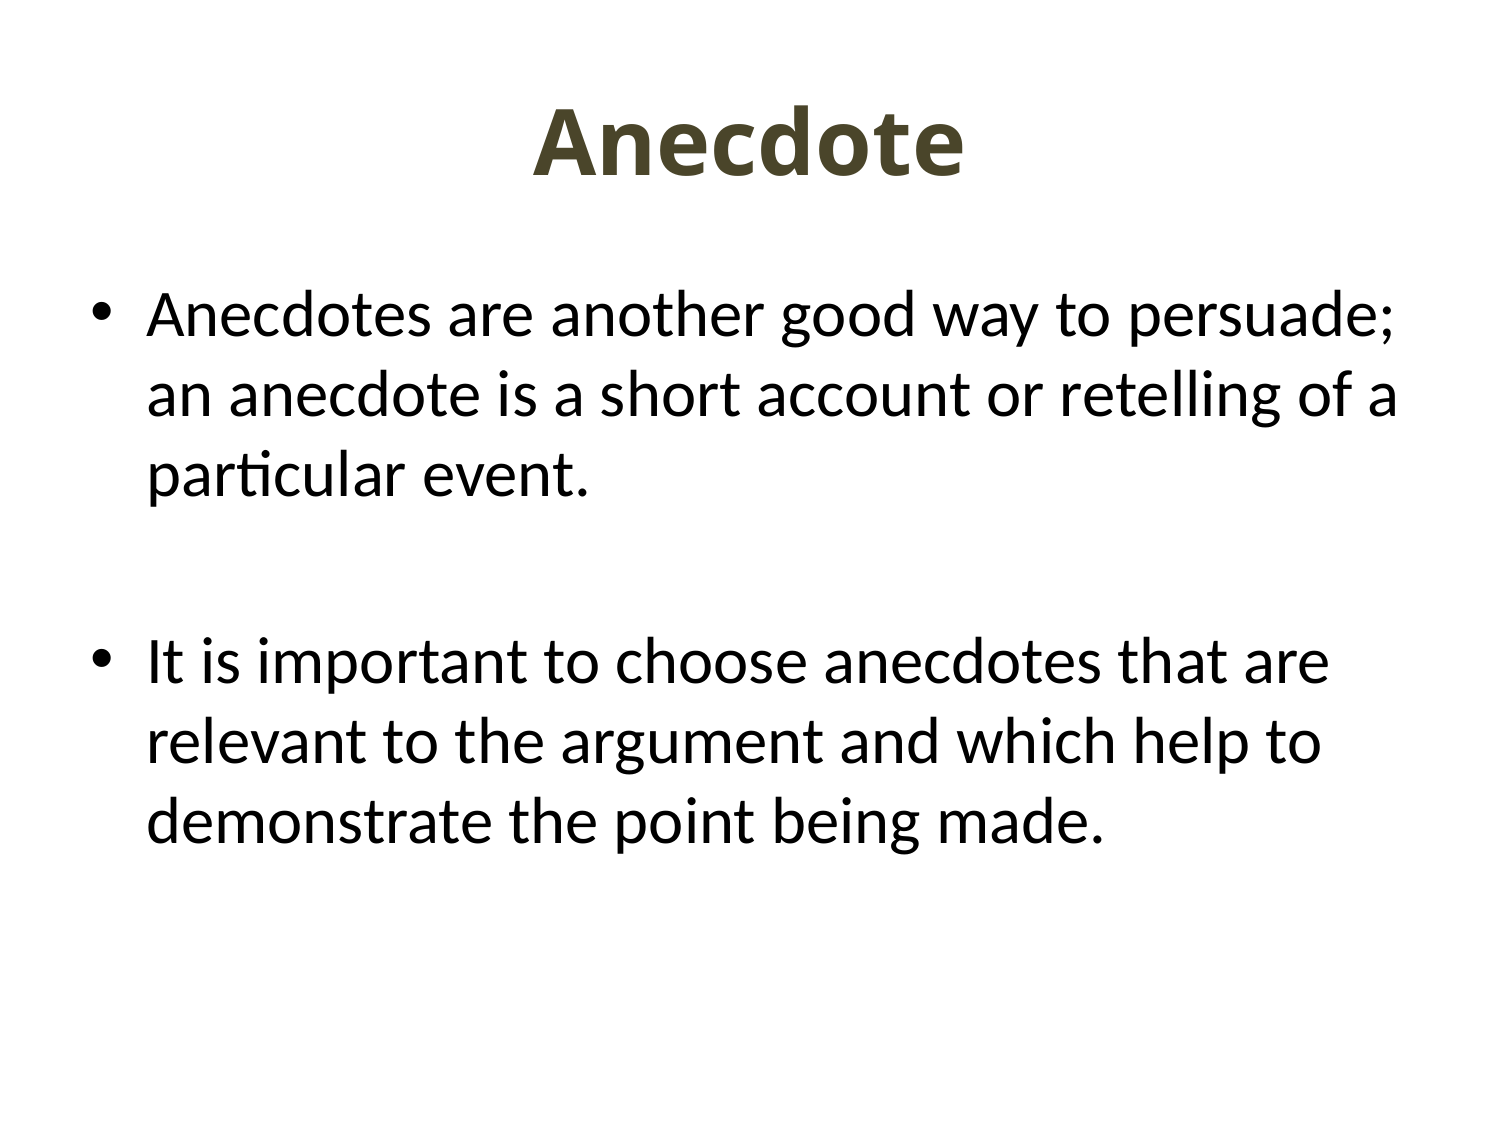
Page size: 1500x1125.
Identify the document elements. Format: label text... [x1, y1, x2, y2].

list Anecdotes are another good way to persuade; an anecdote is a short account or retelling of a particular event. It is important to choose anecdotes that are relevant to the argument and which help to demonstrate the point being made. [75, 262, 1425, 1005]
title Anecdote [75, 45, 1425, 233]
